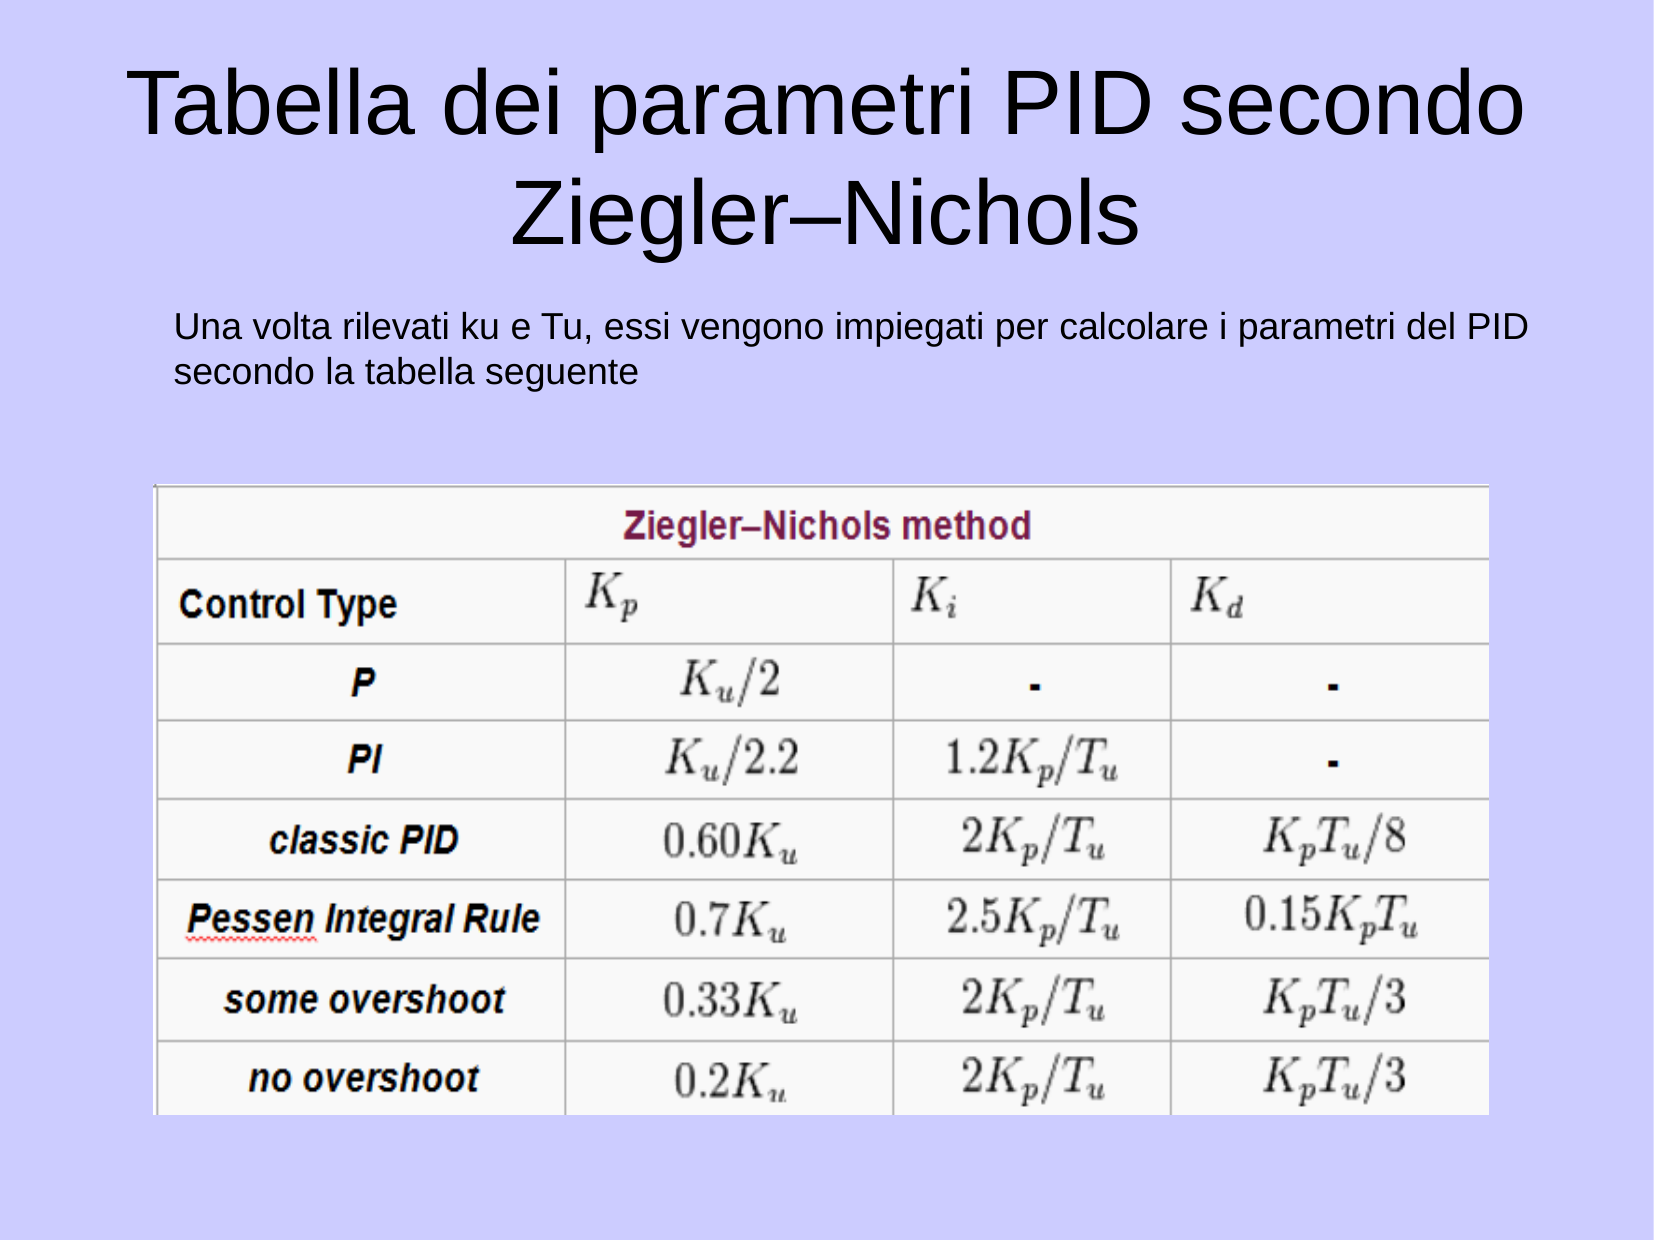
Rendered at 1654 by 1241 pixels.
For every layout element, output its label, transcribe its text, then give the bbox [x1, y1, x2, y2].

title Tabella dei parametri PID secondo Ziegler–Nichols [82, 49, 1571, 257]
picture [153, 484, 1489, 1115]
text_box Una volta rilevati ku e Tu, essi vengono impiegati per calcolare i parametri del PID secondo la tabella seguente [158, 295, 1545, 400]
